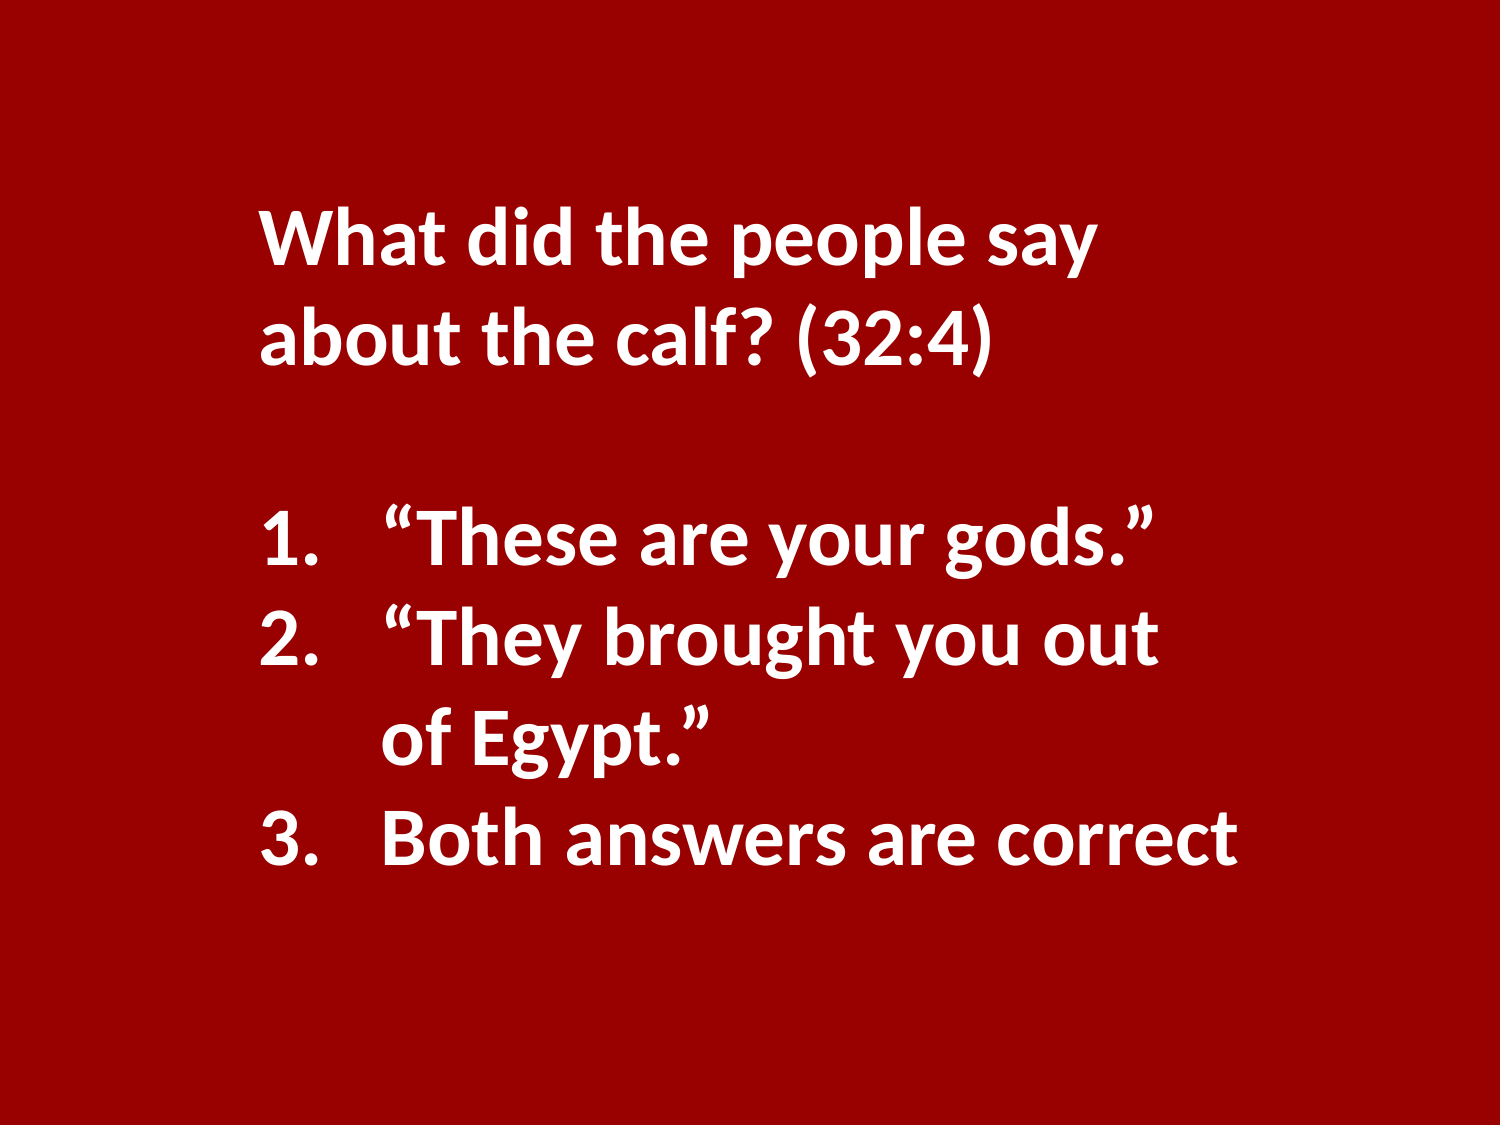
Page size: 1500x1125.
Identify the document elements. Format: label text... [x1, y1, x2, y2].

text_box What did the people say about the calf? (32:4) “These are your gods.” “They brought you out of Egypt.” Both answers are correct [243, 174, 1257, 890]
